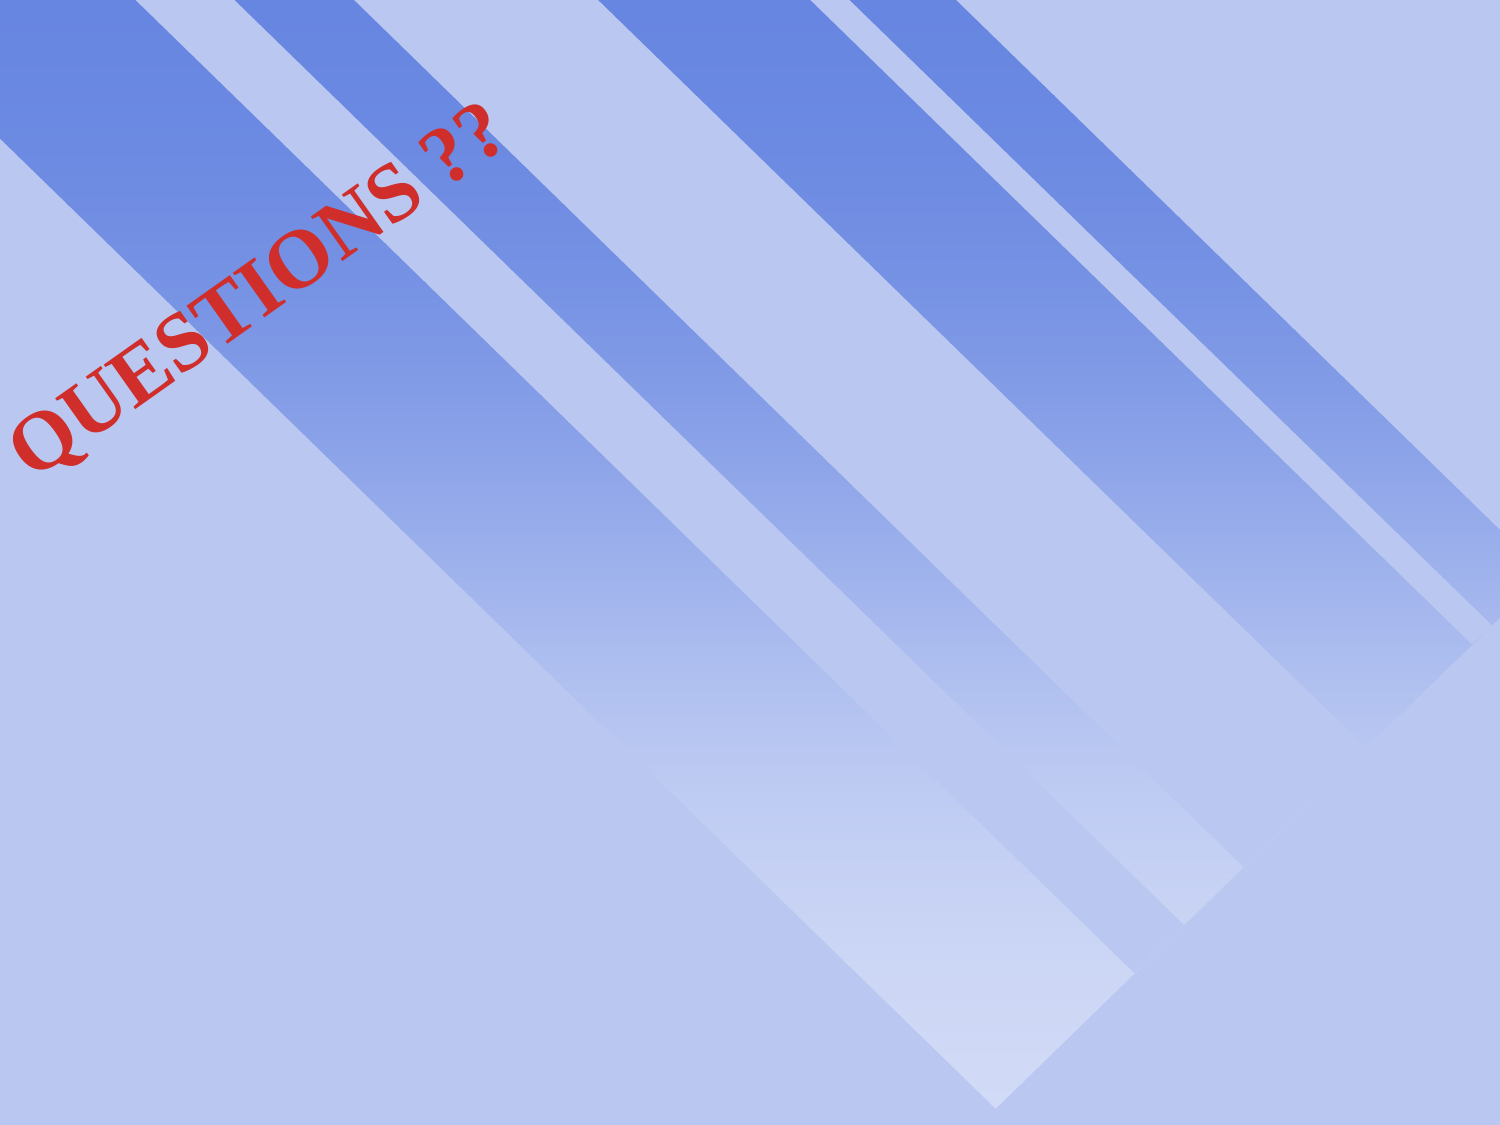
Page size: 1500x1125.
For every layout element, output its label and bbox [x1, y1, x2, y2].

text_box [0, 0, 1500, 1125]
